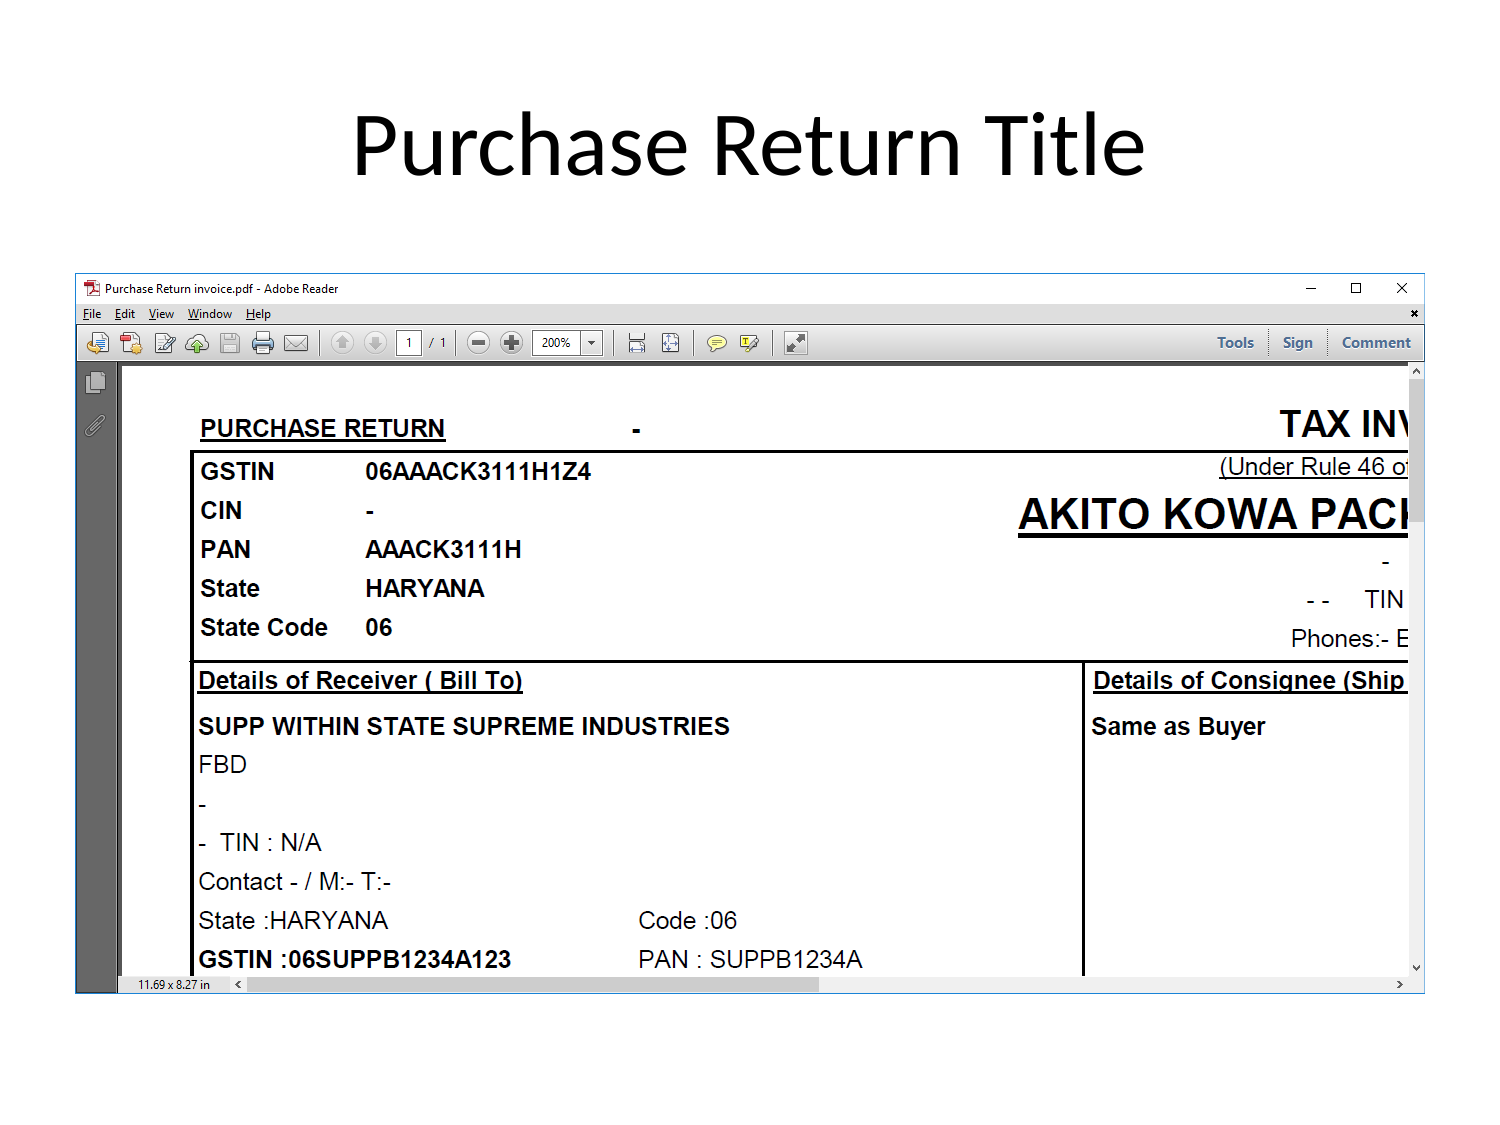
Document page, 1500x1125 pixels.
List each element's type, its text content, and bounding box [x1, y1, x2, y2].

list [74, 273, 1426, 994]
title Purchase Return Title [75, 45, 1425, 233]
